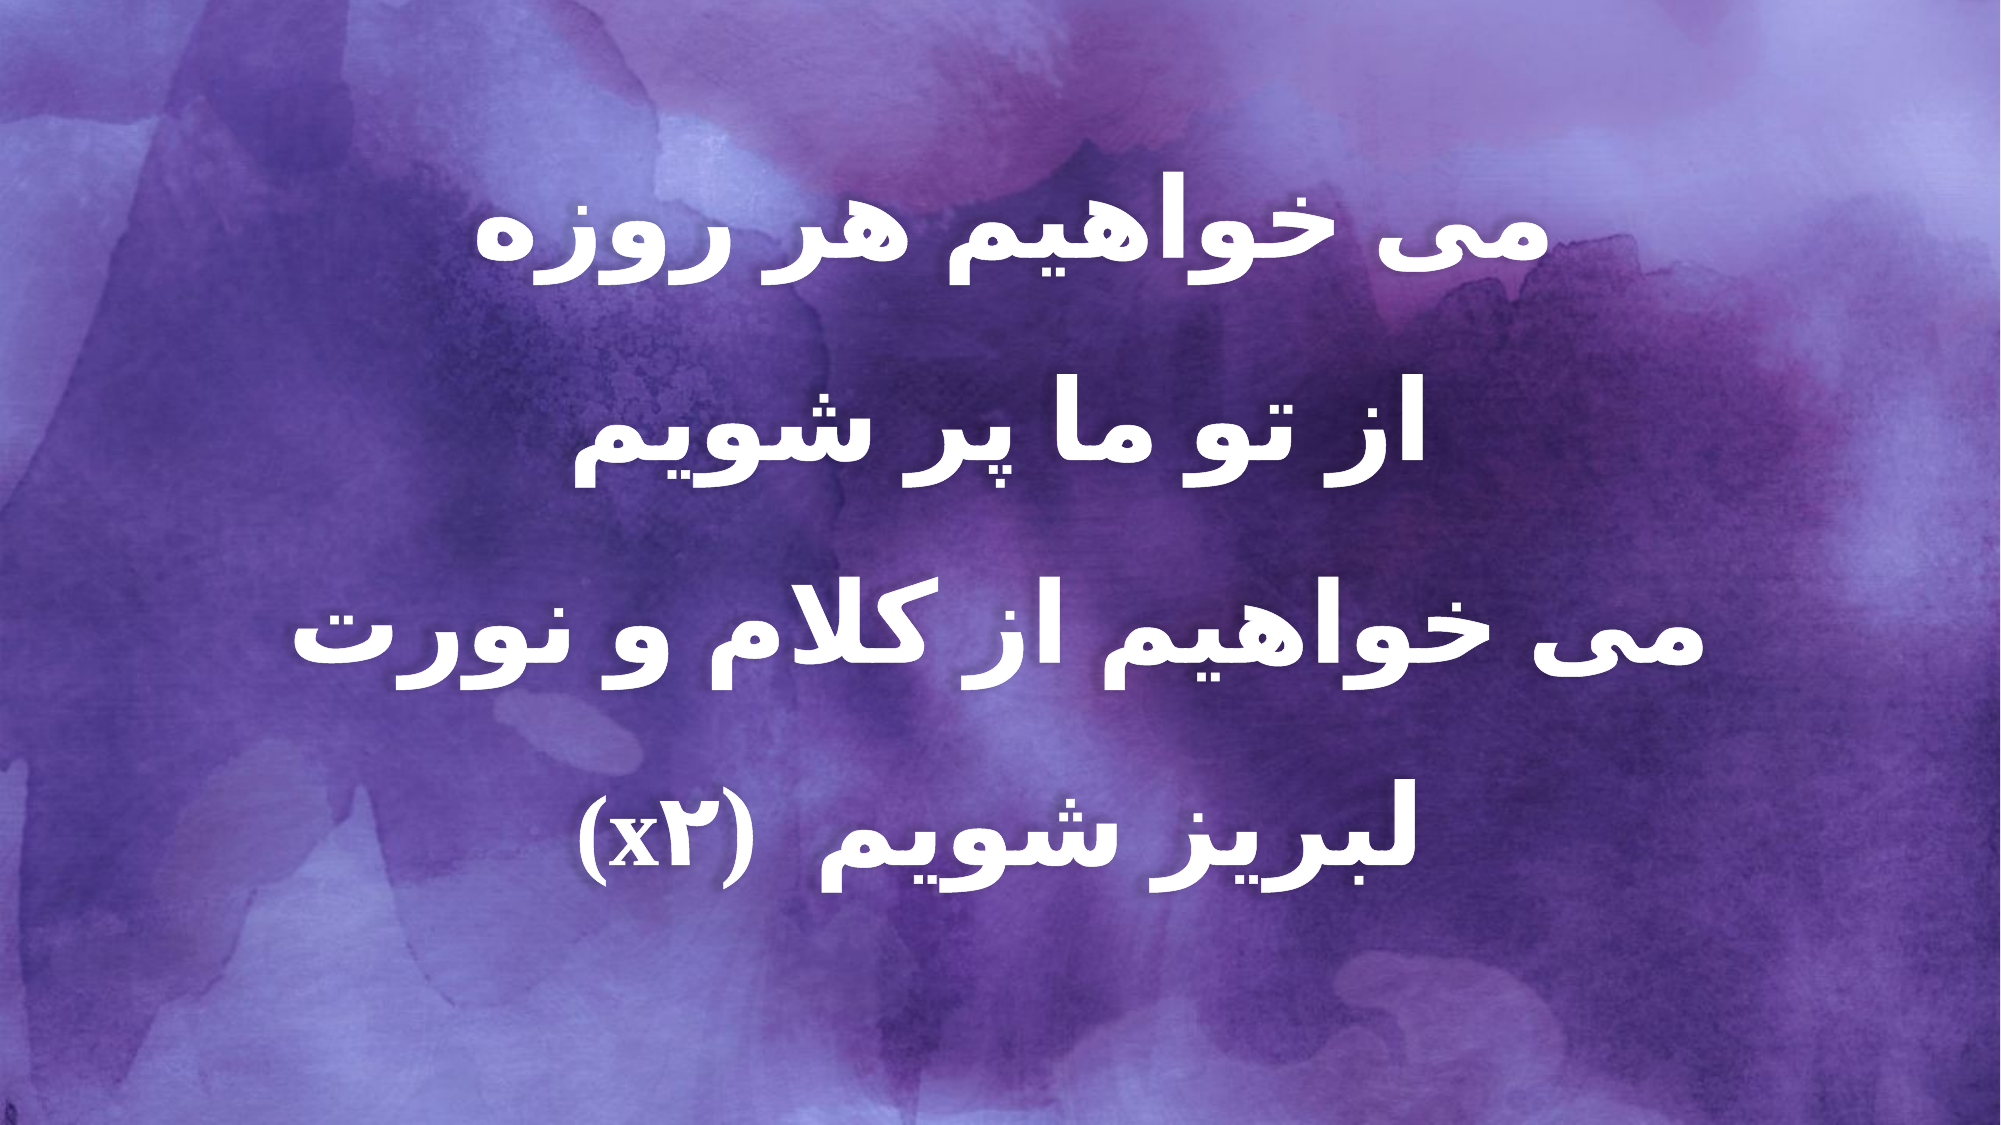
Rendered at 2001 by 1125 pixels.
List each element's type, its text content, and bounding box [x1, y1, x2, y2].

text_box می خواهیم هر روزه از تو ما پر شویم می خواهیم از کلام و نورت لبریز شویم (x۲) [0, 0, 2000, 1098]
picture [0, 0, 2001, 1125]
